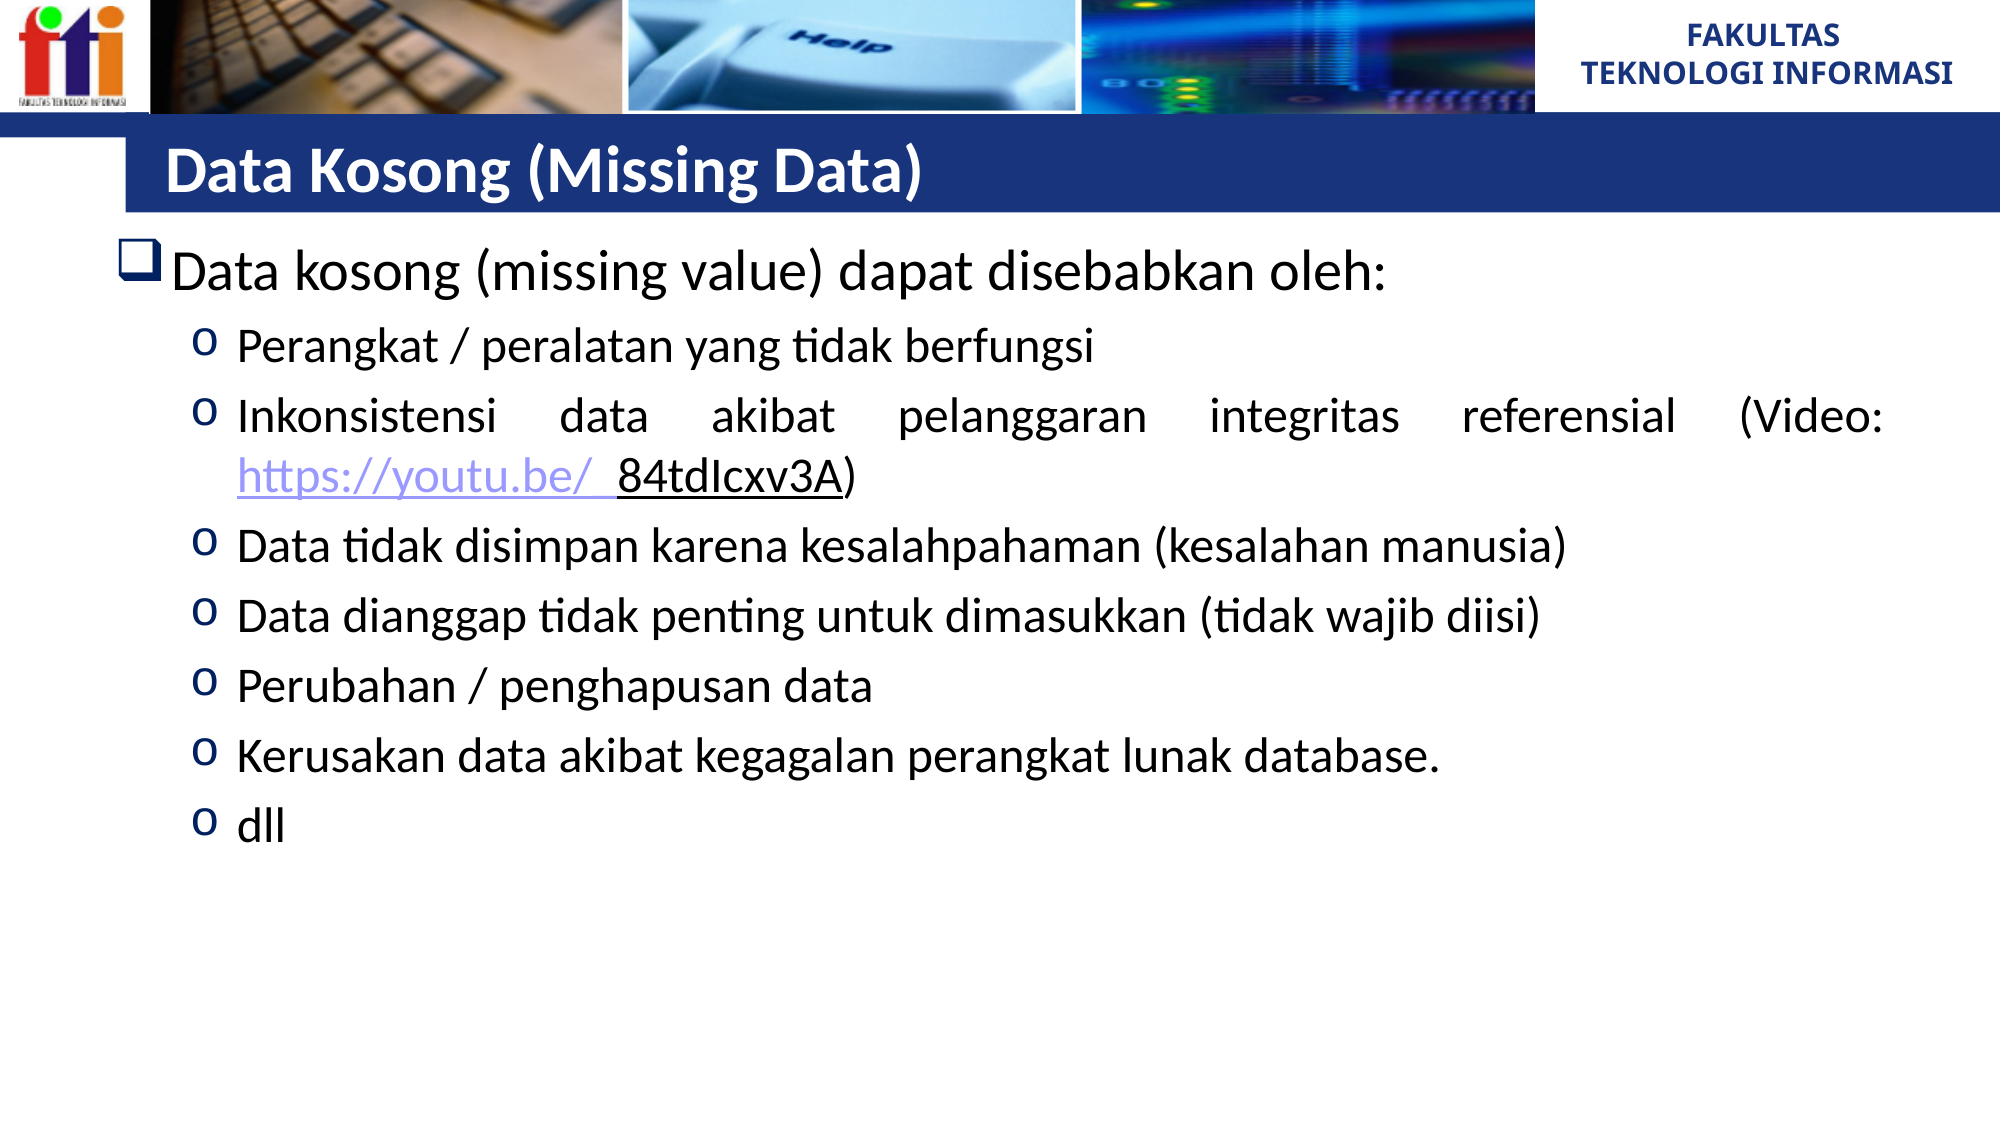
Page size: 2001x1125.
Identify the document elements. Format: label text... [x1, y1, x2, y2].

picture [19, 6, 126, 106]
picture [149, 0, 1535, 114]
title Data Kosong (Missing Data) [149, 119, 1934, 213]
list Data kosong (missing value) dapat disebabkan oleh: Perangkat / peralatan yang tidak berfungsi Inkonsistensi data akibat pelanggaran integritas referensial (Video: https://youtu.be/_84tdIcxv3A) Data tidak disimpan karena kesalahpahaman (kesalahan manusia) Data dianggap tidak penting untuk dimasukkan (tidak wajib diisi) Perubahan / penghapusan data Kerusakan data akibat kegagalan perangkat lunak database. dll [99, 224, 1901, 1038]
